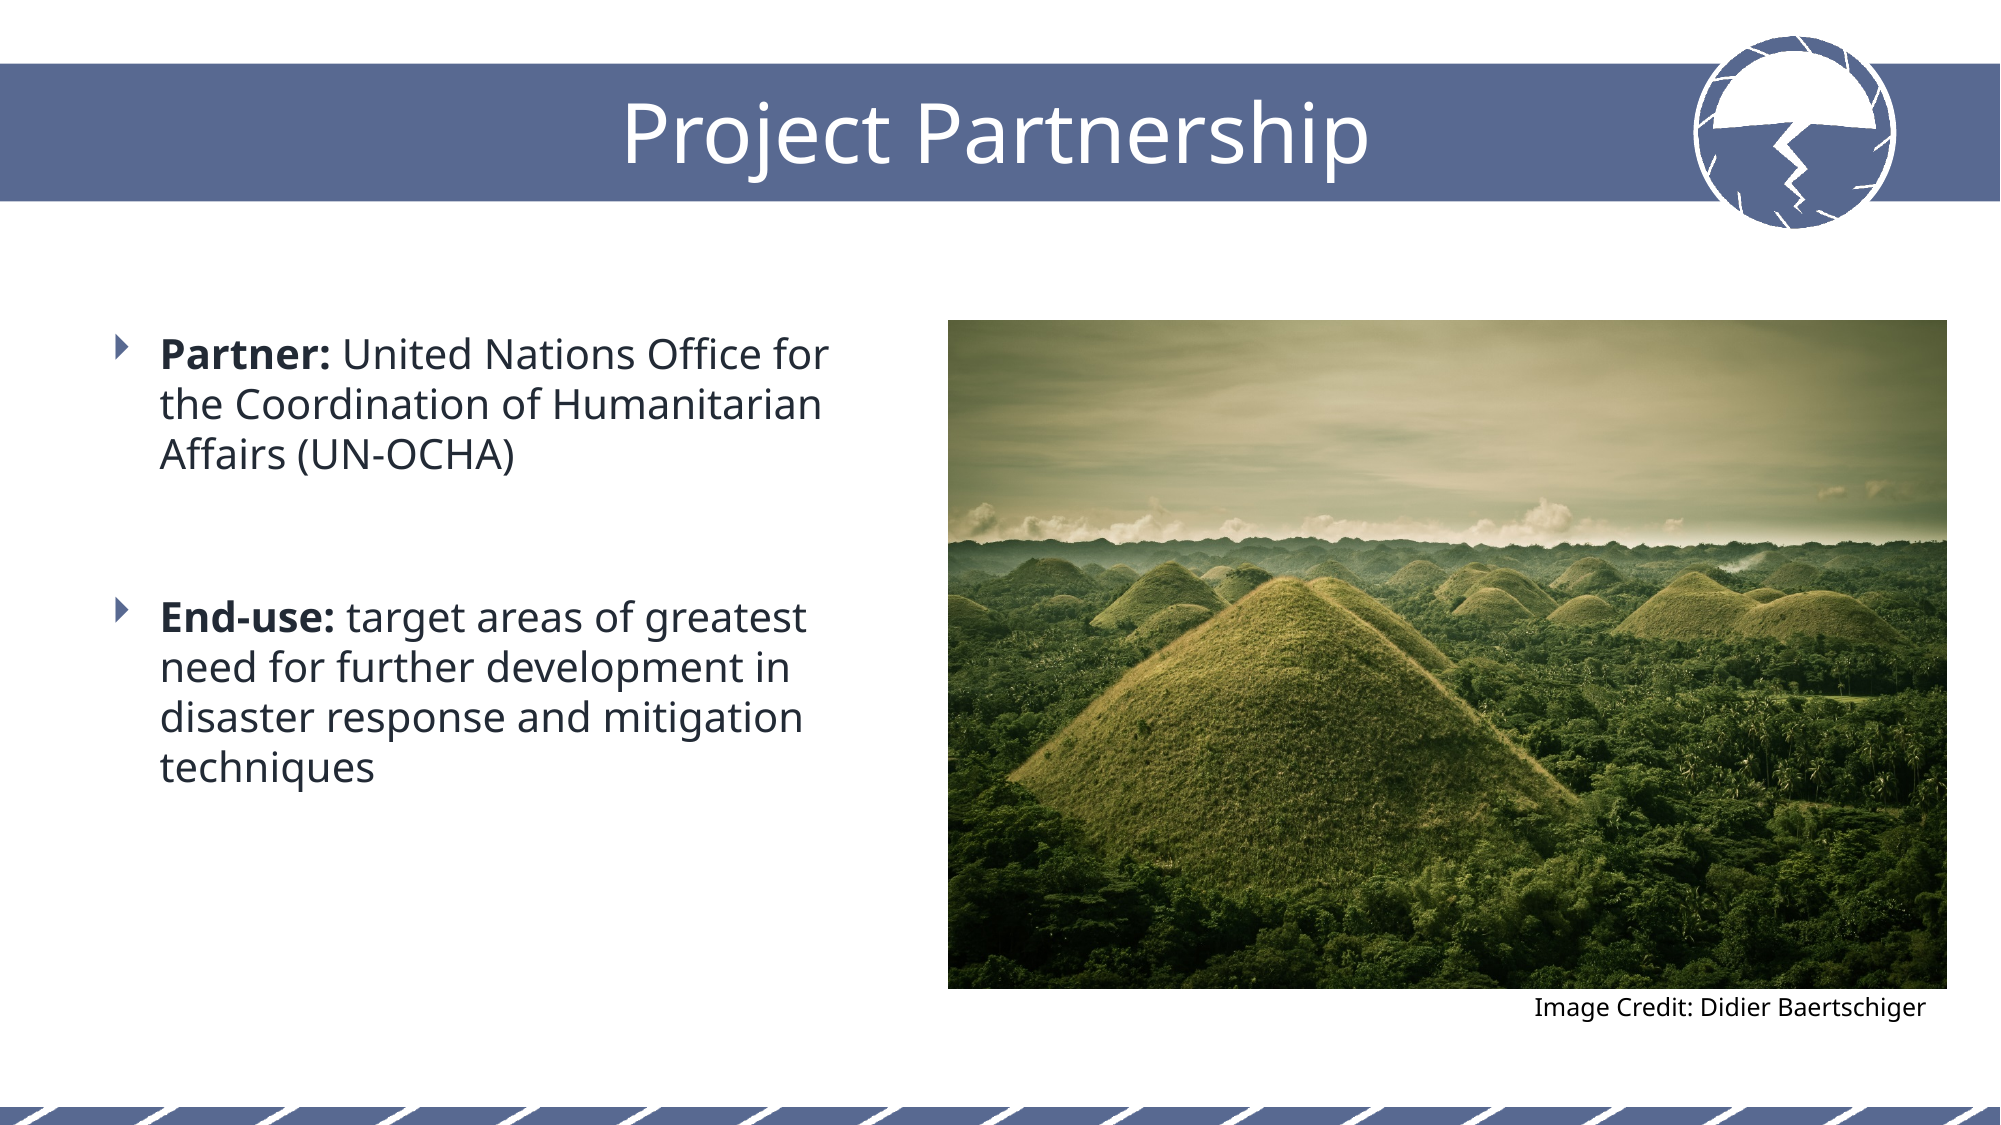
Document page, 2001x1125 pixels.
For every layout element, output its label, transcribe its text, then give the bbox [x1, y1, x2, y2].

text_box Partner: United Nations Office for the Coordination of Humanitarian Affairs (UN-OCHA) End-use: target areas of greatest need for further development in disaster response and mitigation techniques [88, 320, 869, 846]
text_box Project Partnership [469, 84, 1523, 190]
picture [948, 320, 1947, 989]
picture [1693, 31, 1895, 233]
list Image Credit: Didier Baertschiger [1519, 987, 1964, 1031]
picture [0, 1107, 2000, 1125]
